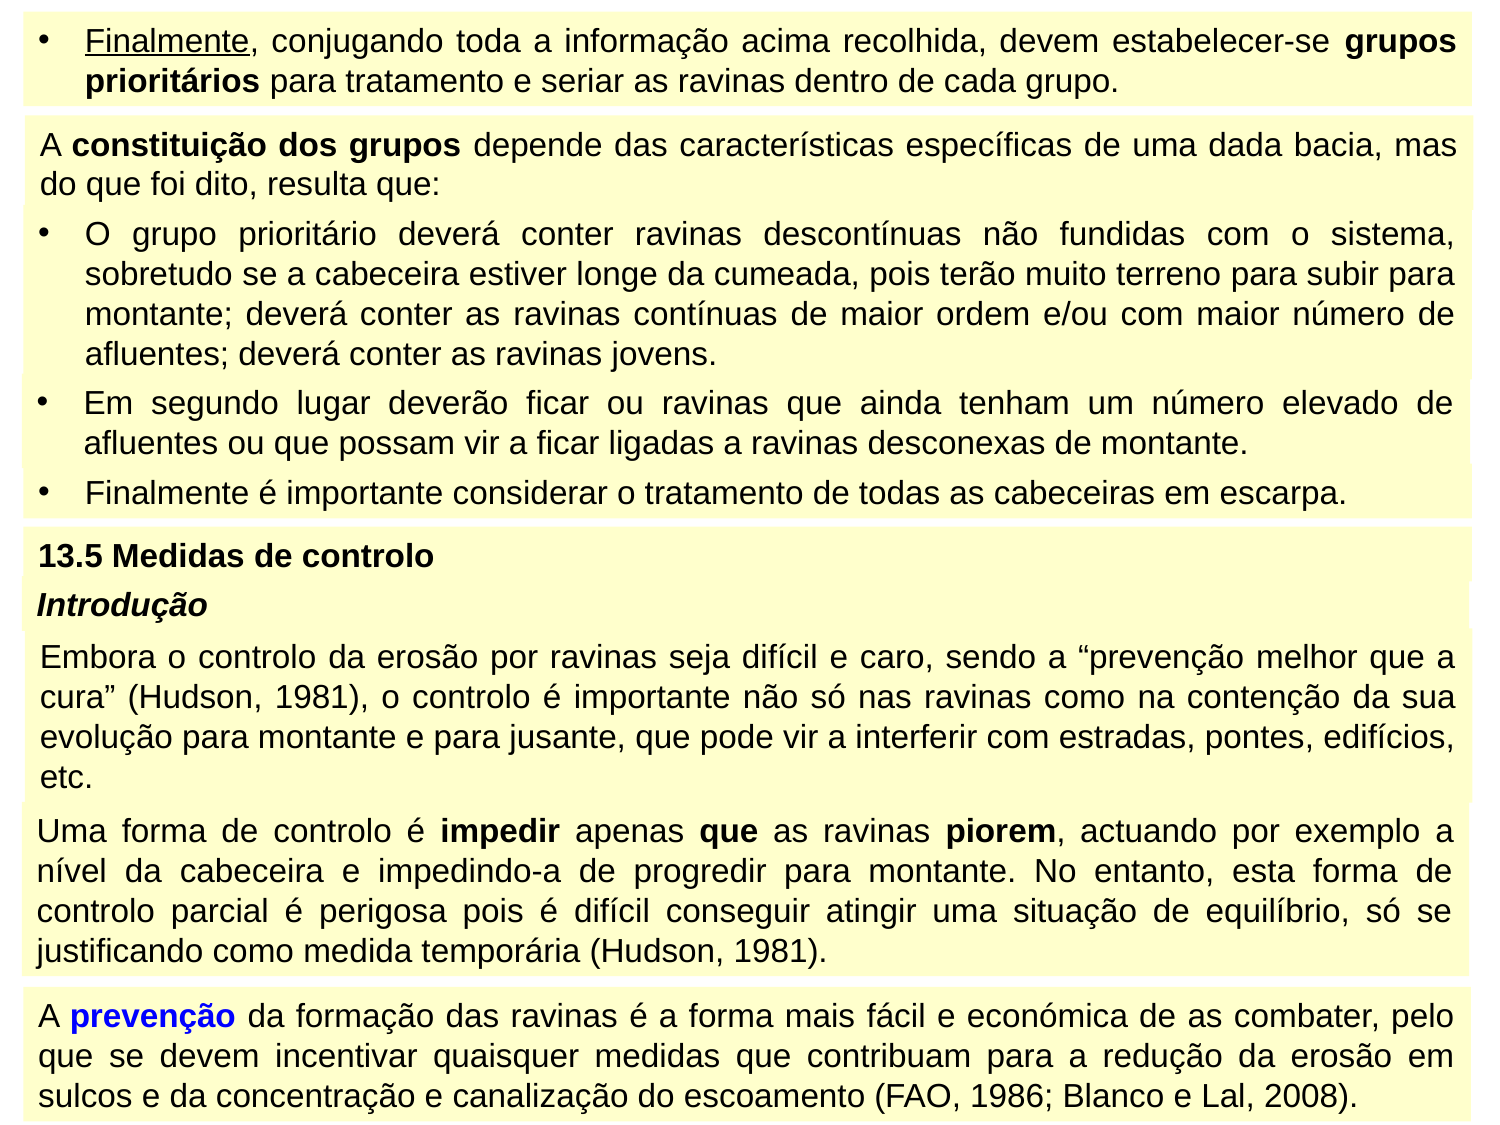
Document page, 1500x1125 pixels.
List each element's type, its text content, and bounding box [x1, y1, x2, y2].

text_box A prevenção da formação das ravinas é a forma mais fácil e económica de as combater, pelo que se devem incentivar quaisquer medidas que contribuam para a redução da erosão em sulcos e da concentração e canalização do escoamento (FAO, 1986; Blanco e Lal, 2008). [23, 986, 1471, 1122]
text_box A constituição dos grupos depende das características específicas de uma dada bacia, mas do que foi dito, resulta que: [24, 115, 1474, 210]
text_box Finalmente é importante considerar o tratamento de todas as cabeceiras em escarpa. [23, 463, 1472, 519]
text_box Em segundo lugar deverão ficar ou ravinas que ainda tenham um número elevado de afluentes ou que possam vir a ficar ligadas a ravinas desconexas de montante. [21, 373, 1471, 469]
text_box Embora o controlo da erosão por ravinas seja difícil e caro, sendo a “prevenção melhor que a cura” (Hudson, 1981), o controlo é importante não só nas ravinas como na contenção da sua evolução para montante e para jusante, que pode vir a interferir com estradas, pontes, edifícios, etc. [24, 628, 1473, 803]
text_box Introdução [21, 576, 1470, 631]
text_box Uma forma de controlo é impedir apenas que as ravinas piorem, actuando por exemplo a nível da cabeceira e impedindo-a de progredir para montante. No entanto, esta forma de controlo parcial é perigosa pois é difícil conseguir atingir uma situação de equilíbrio, só se justificando como medida temporária (Hudson, 1981). [21, 801, 1470, 977]
text_box O grupo prioritário deverá conter ravinas descontínuas não fundidas com o sistema, sobretudo se a cabeceira estiver longe da cumeada, pois terão muito terreno para subir para montante; deverá conter as ravinas contínuas de maior ordem e/ou com maior número de afluentes; deverá conter as ravinas jovens. [23, 204, 1472, 380]
text_box 13.5 Medidas de controlo [23, 526, 1472, 582]
text_box Finalmente, conjugando toda a informação acima recolhida, devem estabelecer-se grupos prioritários para tratamento e seriar as ravinas dentro de cada grupo. [23, 11, 1472, 107]
